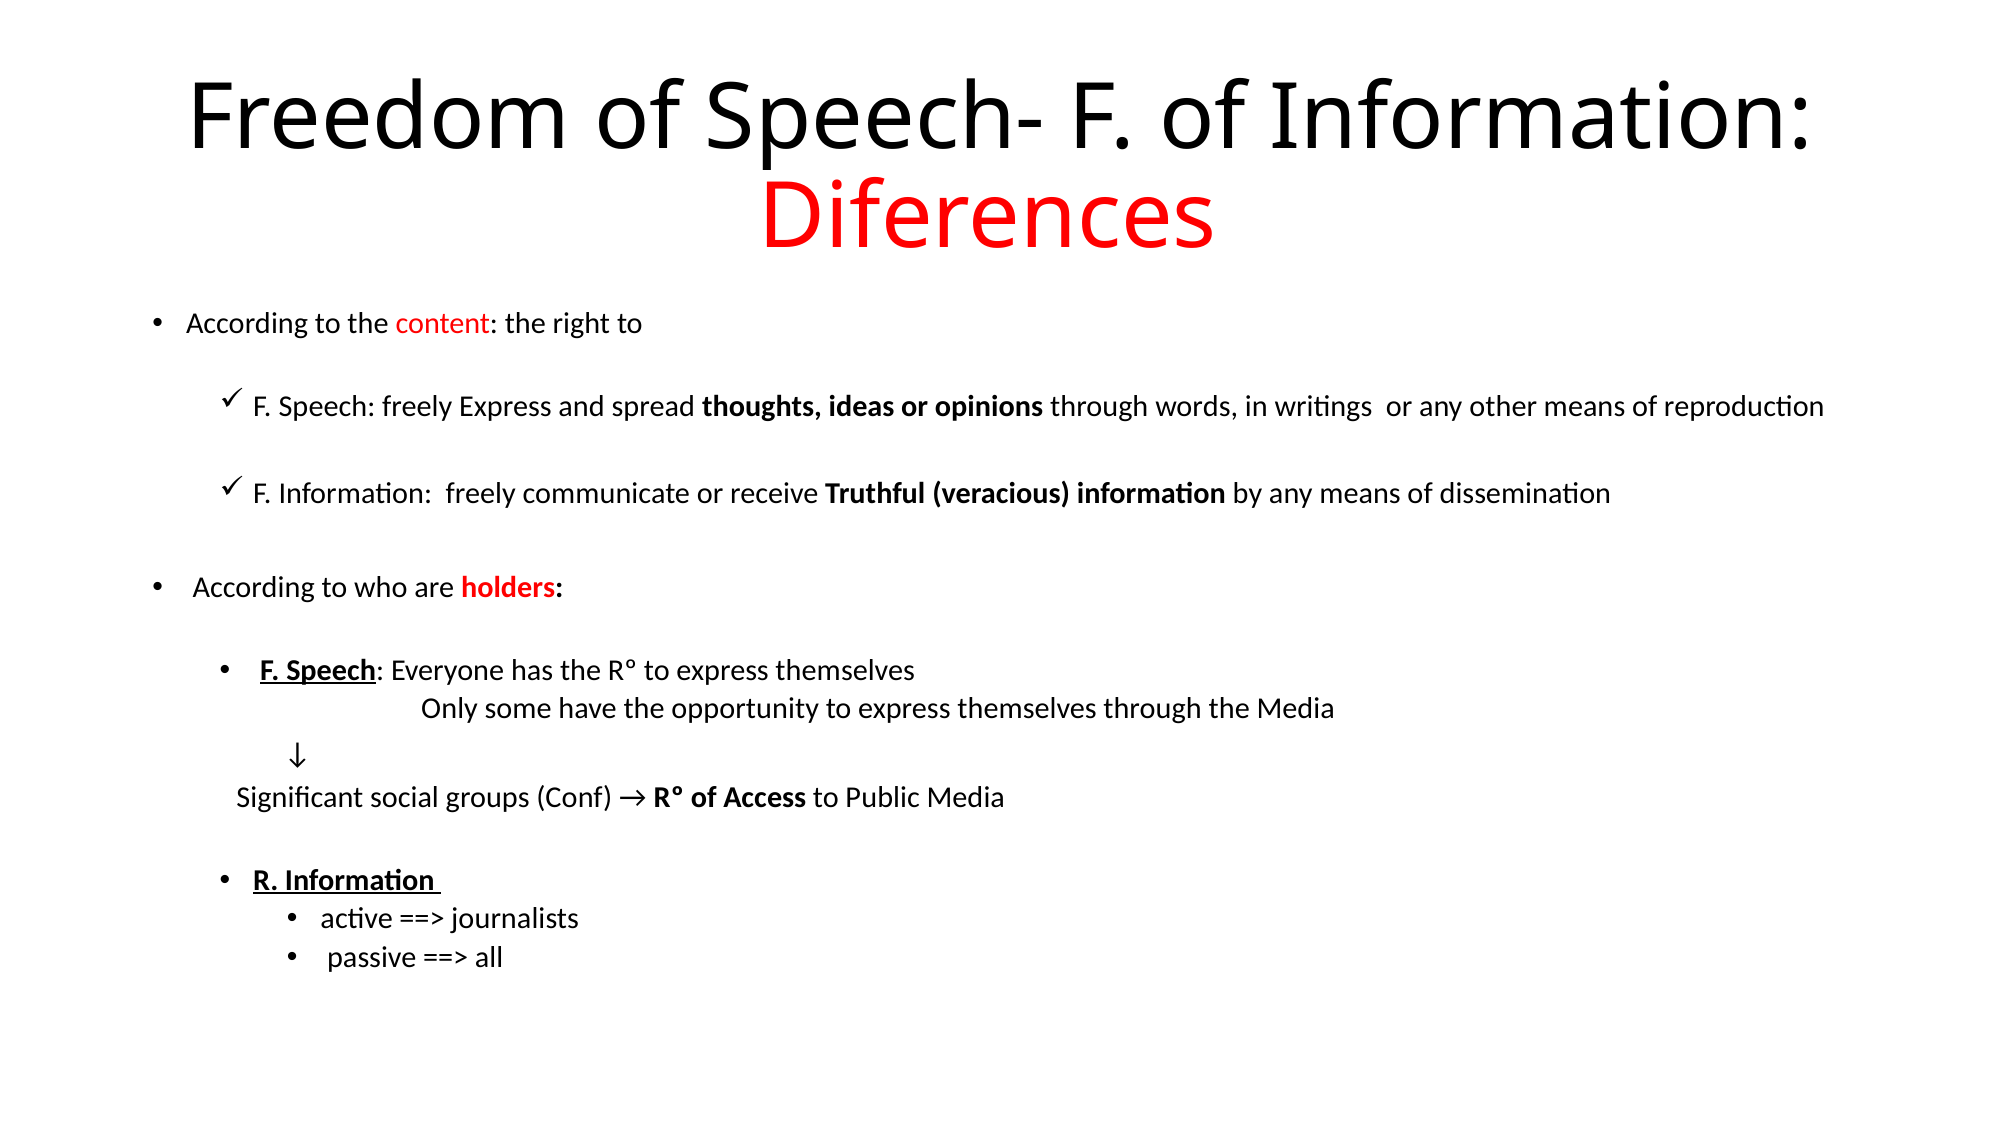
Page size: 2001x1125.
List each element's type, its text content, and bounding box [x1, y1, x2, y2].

list According to the content: the right to F. Speech: freely Express and spread thoughts, ideas or opinions through words, in writings or any other means of reproduction F. Information: freely communicate or receive Truthful (veracious) information by any means of dissemination According to who are holders: F. Speech: Everyone has the Rº to express themselves Only some have the opportunity to express themselves through the Media ↓ Significant social groups (Conf) → Rº of Access to Public Media R. Information active ==> journalists passive ==> all [137, 299, 1863, 1014]
title Freedom of Speech- F. of Information: Diferences [137, 59, 1863, 278]
